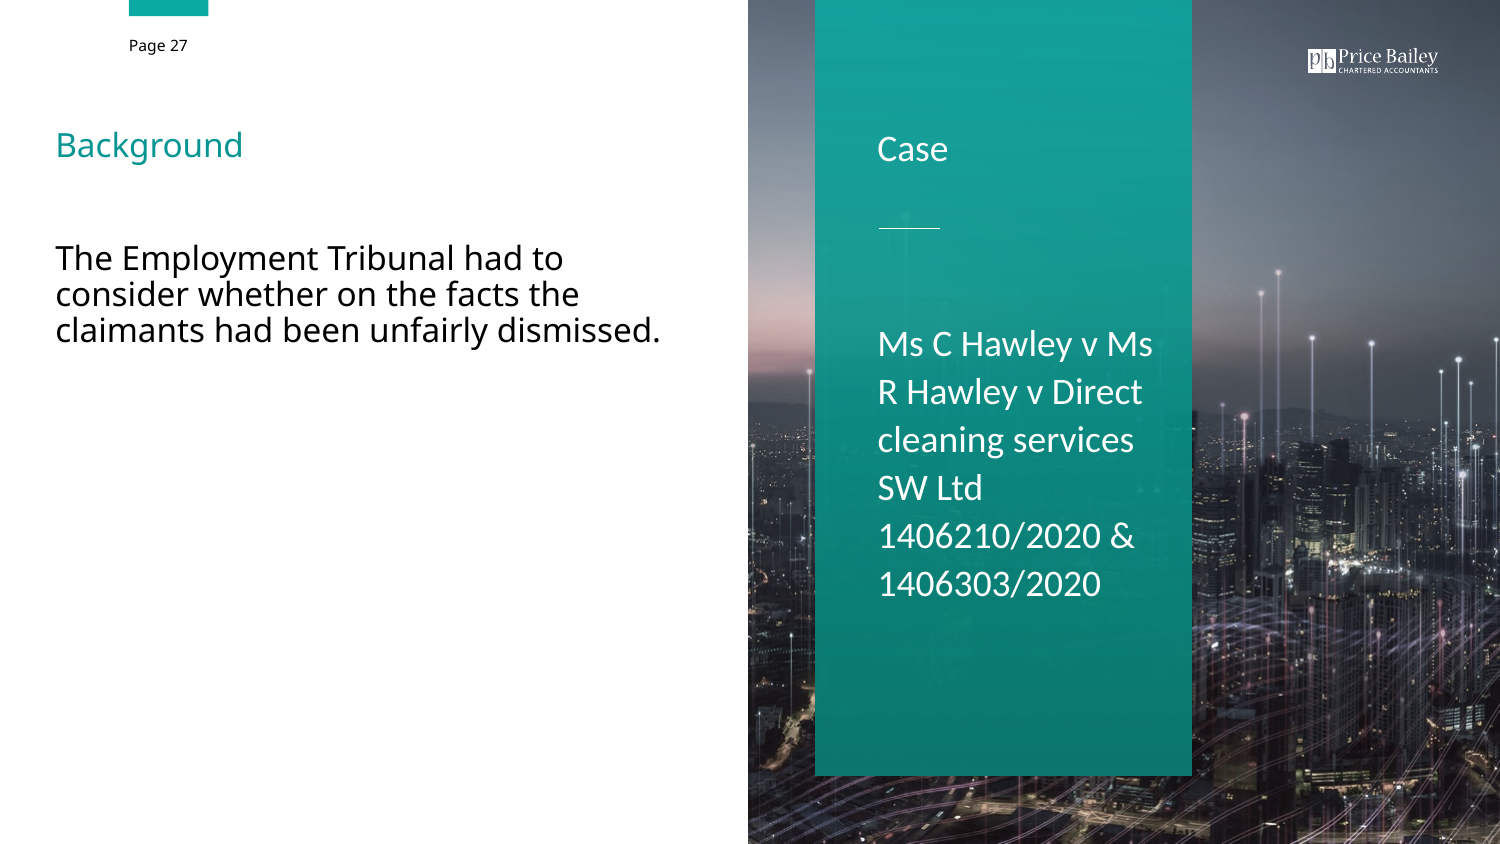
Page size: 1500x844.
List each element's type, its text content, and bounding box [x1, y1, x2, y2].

list Case Ms C Hawley v Ms R Hawley v Direct cleaning services SW Ltd 1406210/2020 & 1406303/2020 [877, 121, 1157, 620]
picture [748, 0, 1500, 844]
list Background The Employment Tribunal had to consider whether on the facts the claimants had been unfairly dismissed. [40, 121, 699, 776]
